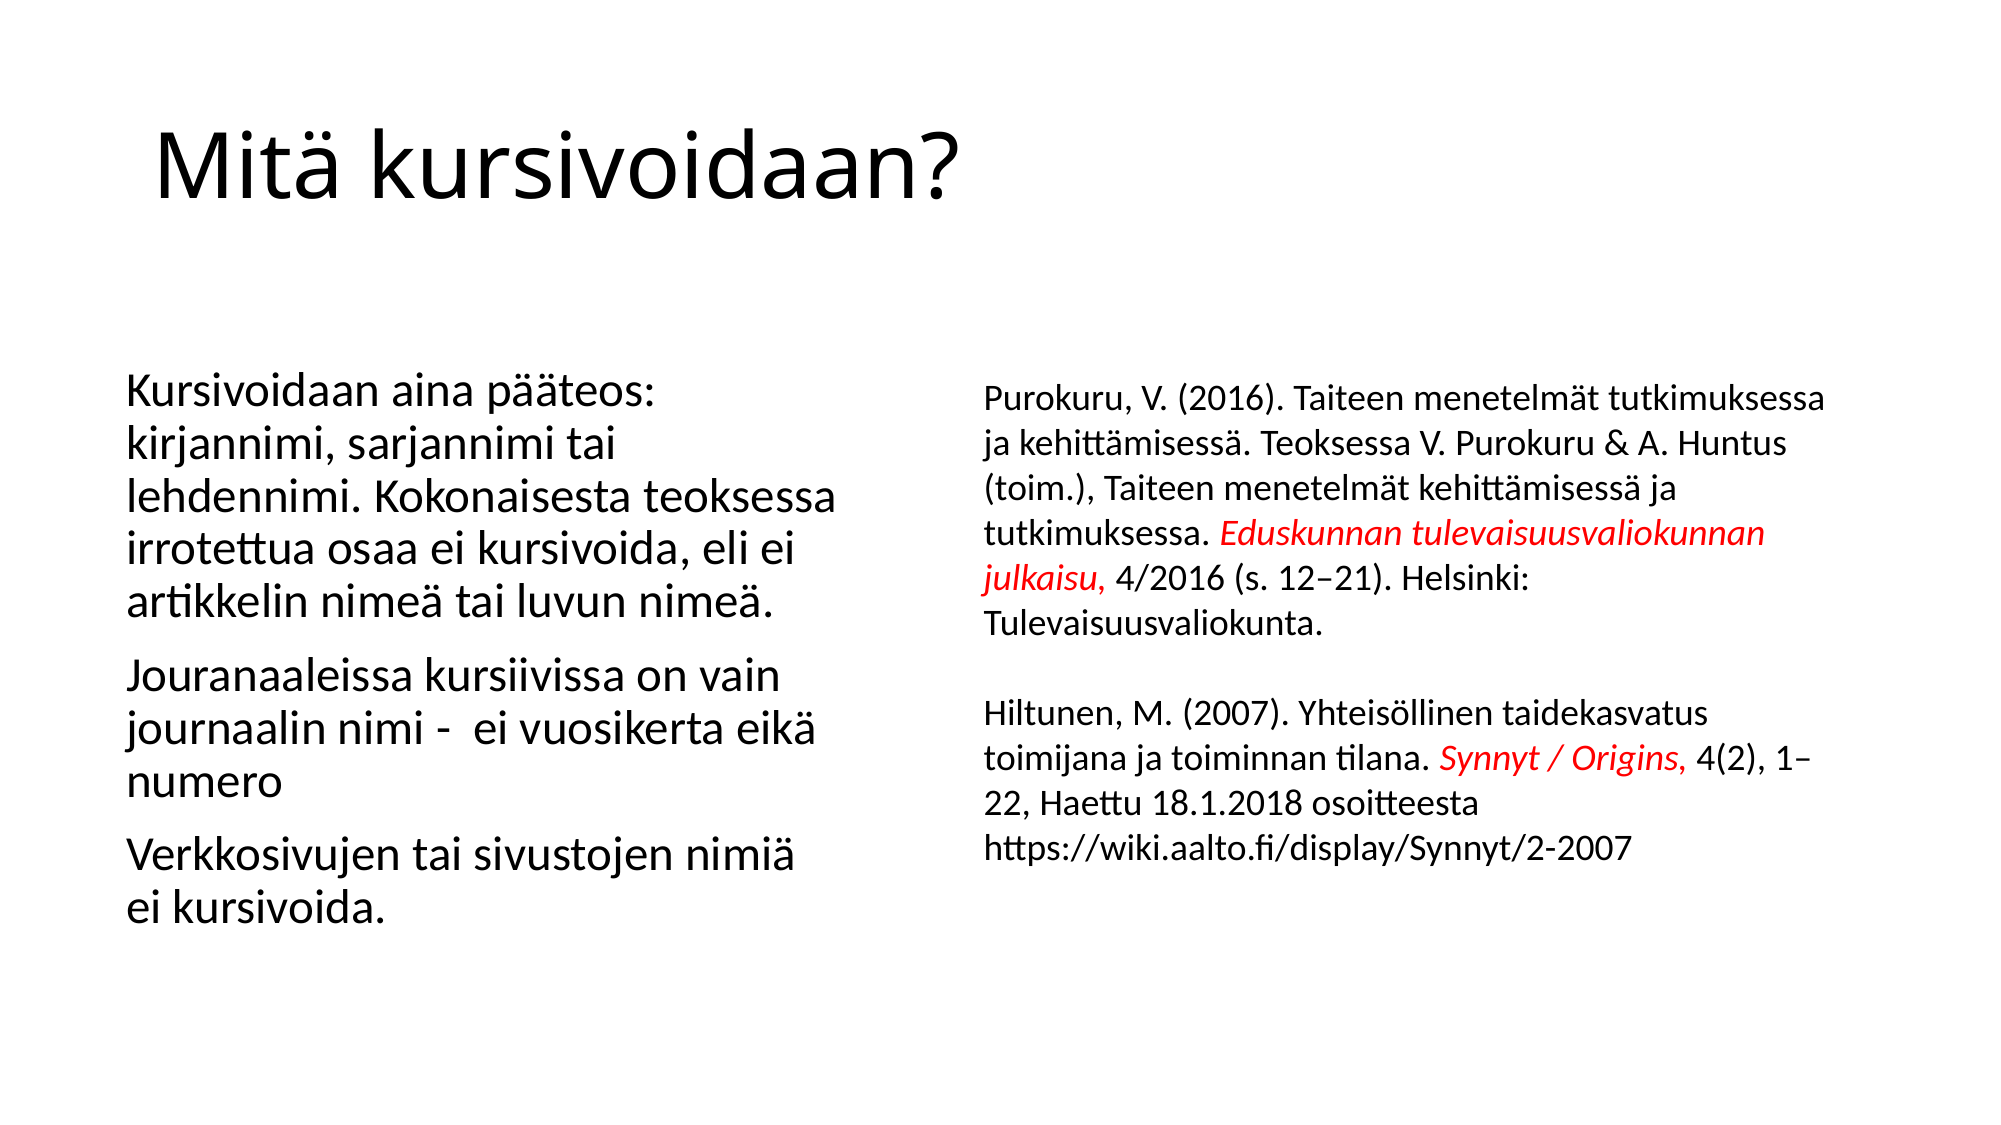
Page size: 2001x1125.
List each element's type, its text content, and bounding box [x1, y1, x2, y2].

title Mitä kursivoidaan? [137, 59, 1863, 278]
list Kursivoidaan aina pääteos: kirjannimi, sarjannimi tai lehdennimi. Kokonaisesta teoksessa irrotettua osaa ei kursivoida, eli ei artikkelin nimeä tai luvun nimeä. Jouranaaleissa kursiivissa on vain journaalin nimi - ei vuosikerta eikä numero Verkkosivujen tai sivustojen nimiä ei kursivoida. [111, 277, 855, 964]
text_box Purokuru, V. (2016). Taiteen menetelmät tutkimuksessa ja kehittämisessä. Teoksessa V. Purokuru & A. Huntus (toim.), Taiteen menetelmät kehittämisessä ja tutkimuksessa. Eduskunnan tulevaisuusvaliokunnan julkaisu, 4/2016 (s. 12–21). Helsinki: Tulevaisuusvaliokunta. Hiltunen, M. (2007). Yhteisöllinen taidekasvatus toimijana ja toiminnan tilana. Synnyt / Origins, 4(2), 1–22, Haettu 18.1.2018 osoitteesta https://wiki.aalto.fi/display/Synnyt/2-2007 [969, 365, 1863, 1011]
